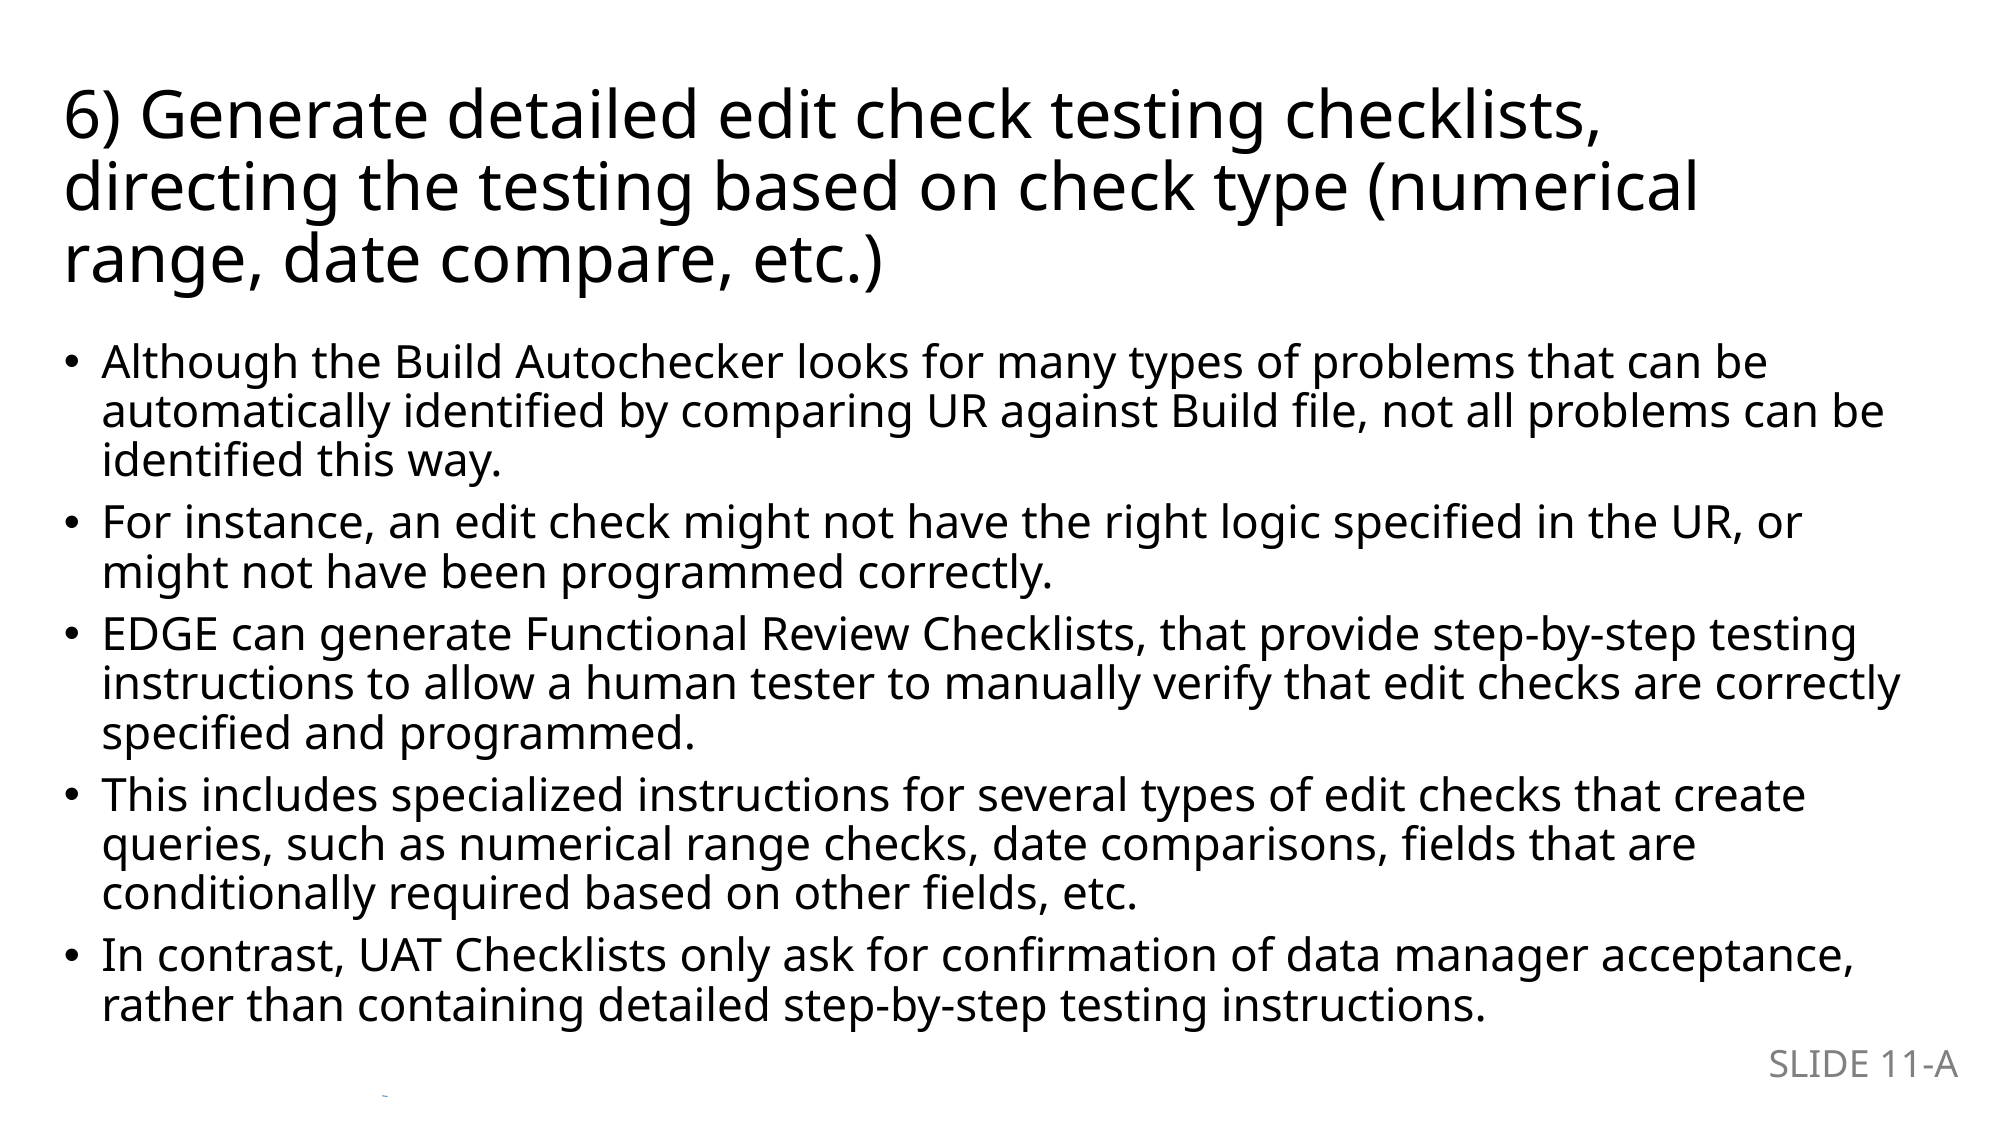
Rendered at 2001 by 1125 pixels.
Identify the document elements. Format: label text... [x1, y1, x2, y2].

text_box Although the Build Autochecker looks for many types of problems that can be automatically identified by comparing UR against Build file, not all problems can be identified this way. For instance, an edit check might not have the right logic specified in the UR, or might not have been programmed correctly. EDGE can generate Functional Review Checklists, that provide step-by-step testing instructions to allow a human tester to manually verify that edit checks are correctly specified and programmed. This includes specialized instructions for several types of edit checks that create queries, such as numerical range checks, date comparisons, fields that are conditionally required based on other fields, etc. In contrast, UAT Checklists only ask for confirmation of data manager acceptance, rather than containing detailed step-by-step testing instructions. [48, 331, 1926, 1096]
text_box SLIDE 11-A [1926, 1037, 1974, 1096]
title 6) Generate detailed edit check testing checklists, directing the testing based on check type (numerical range, date compare, etc.) [48, 46, 1727, 331]
